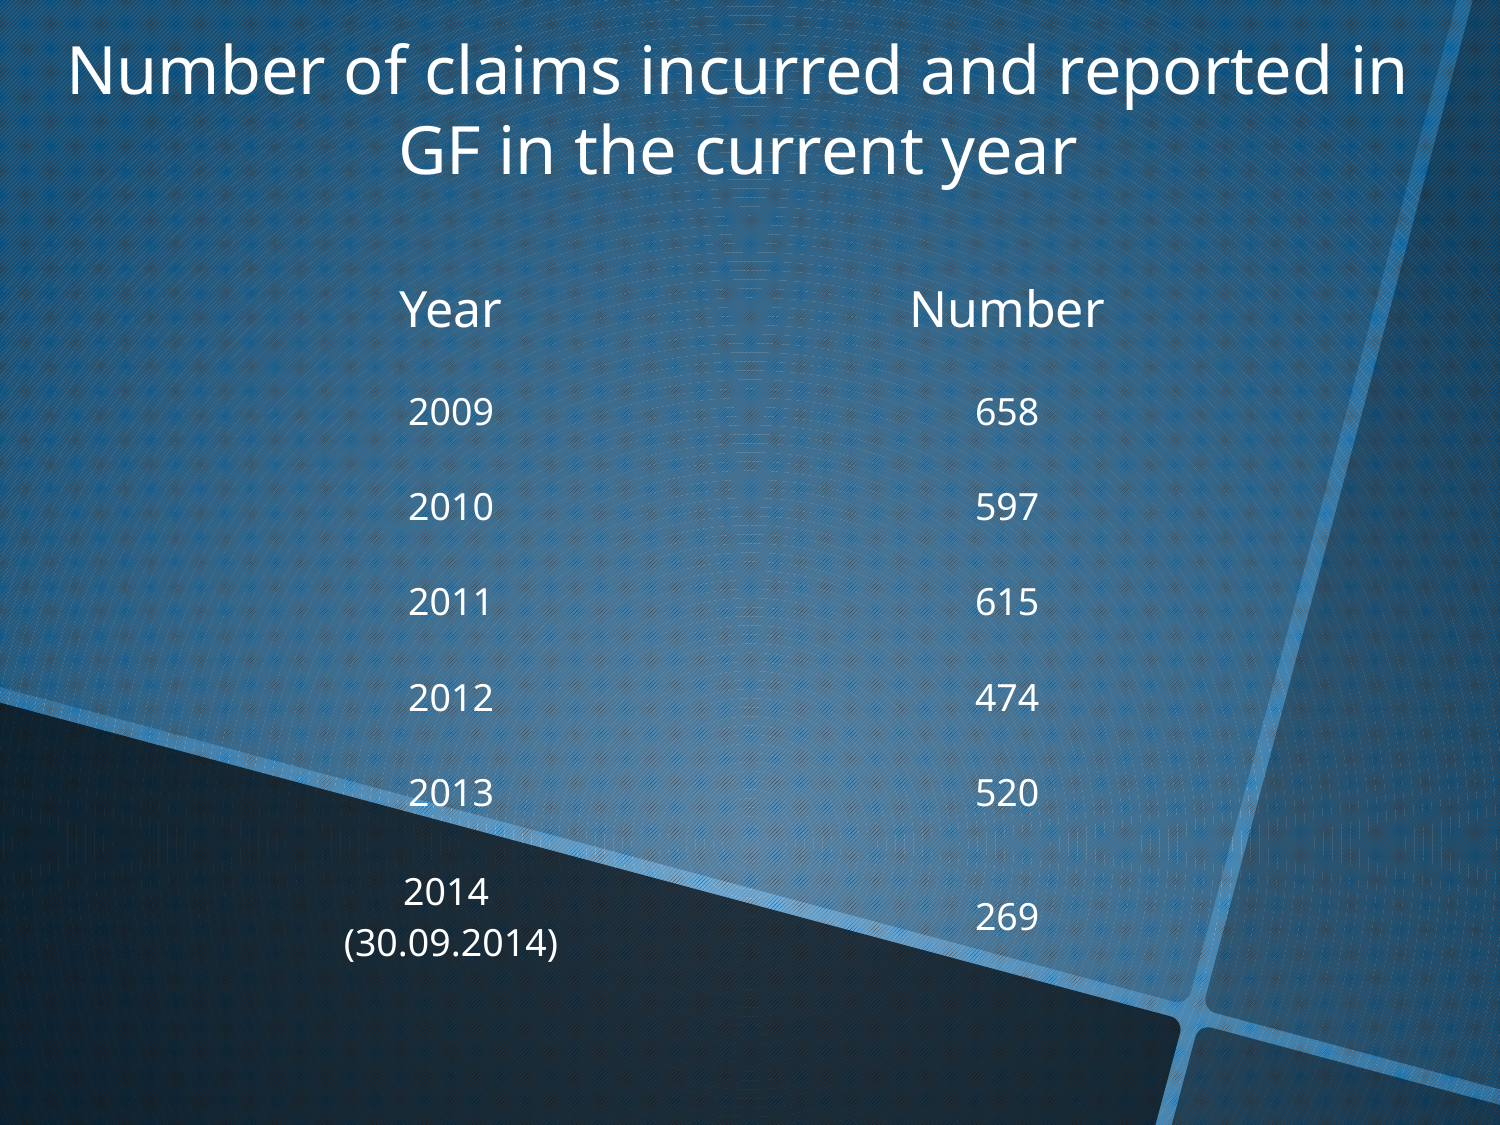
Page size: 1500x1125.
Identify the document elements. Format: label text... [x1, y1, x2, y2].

table_cell 520 [729, 745, 1285, 840]
table_header Year [173, 254, 729, 363]
table_cell 2010 [173, 458, 729, 554]
table_cell 2009 [173, 363, 729, 458]
table_cell 597 [729, 458, 1285, 554]
text_box Number of claims incurred and reported in GF in the current year [39, 20, 1438, 196]
table_cell 2011 [173, 554, 729, 649]
table_cell 269 [729, 840, 1285, 992]
table_cell 2013 [173, 745, 729, 840]
table_cell 658 [729, 363, 1285, 458]
table_cell 2012 [173, 649, 729, 745]
table_cell 2014 (30.09.2014) [173, 840, 729, 992]
table_cell 474 [729, 649, 1285, 745]
table_header Number [729, 254, 1285, 363]
table_cell 615 [729, 554, 1285, 649]
